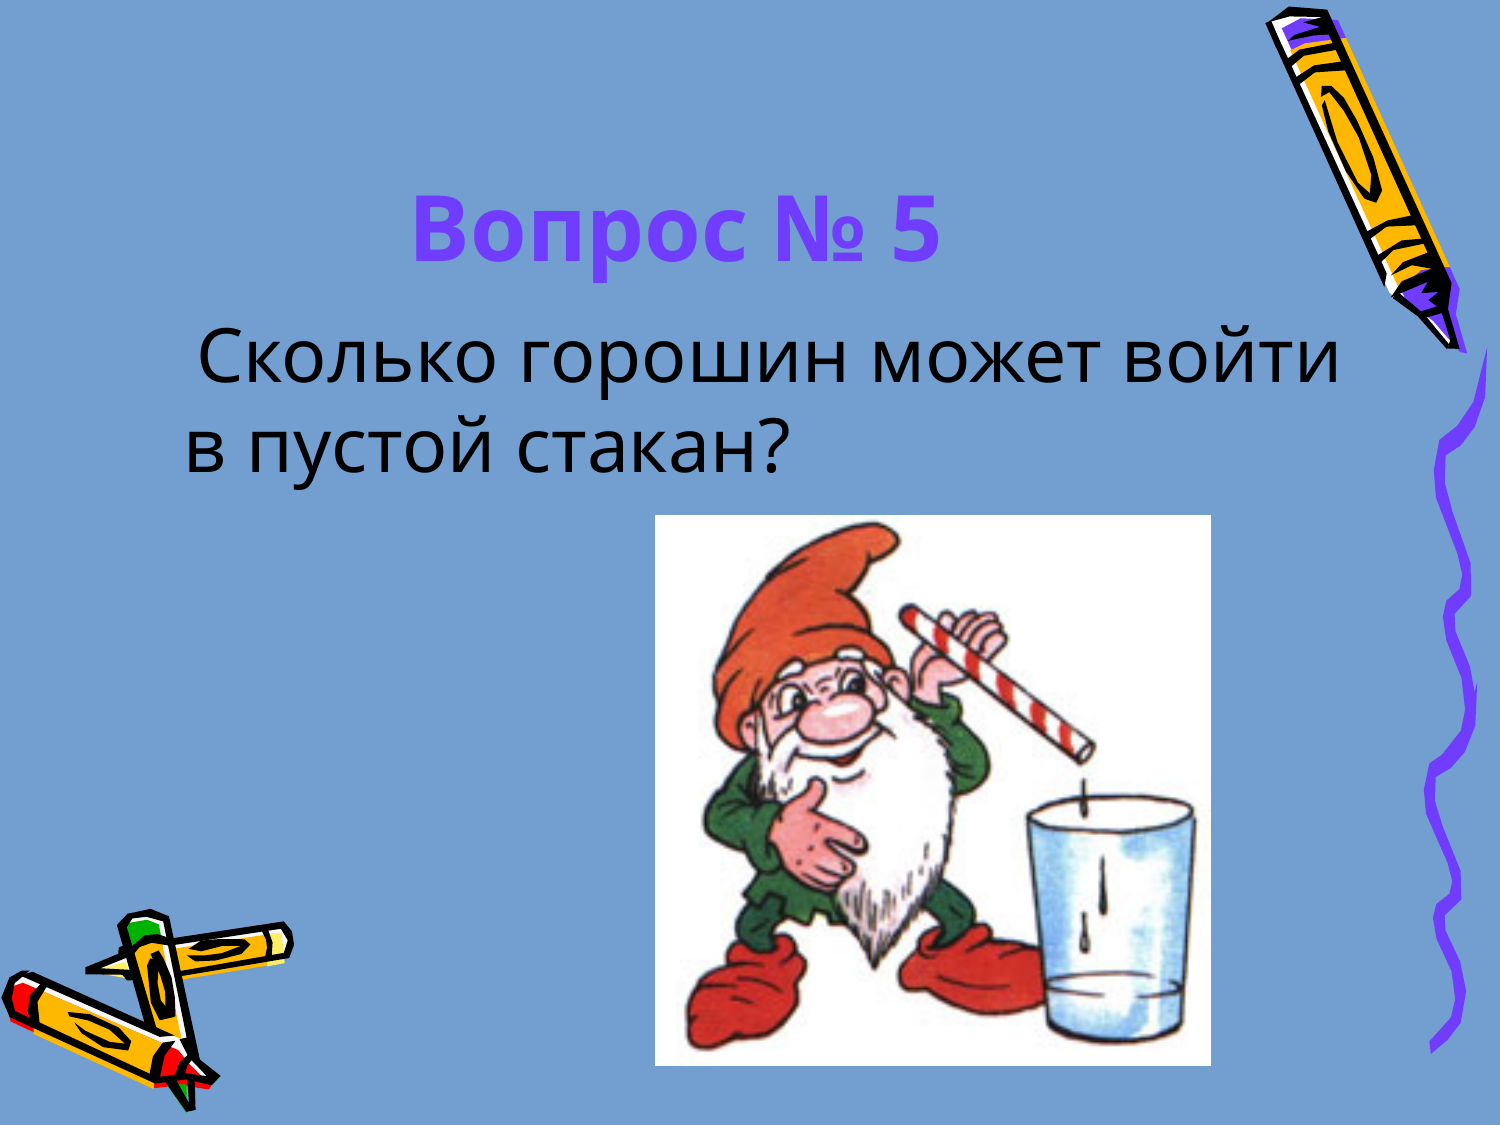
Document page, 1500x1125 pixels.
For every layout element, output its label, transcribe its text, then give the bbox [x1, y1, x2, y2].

title Вопрос № 5 [112, 24, 1240, 288]
picture [655, 515, 1211, 1066]
list Сколько горошин может войти в пустой стакан? [112, 299, 1376, 901]
